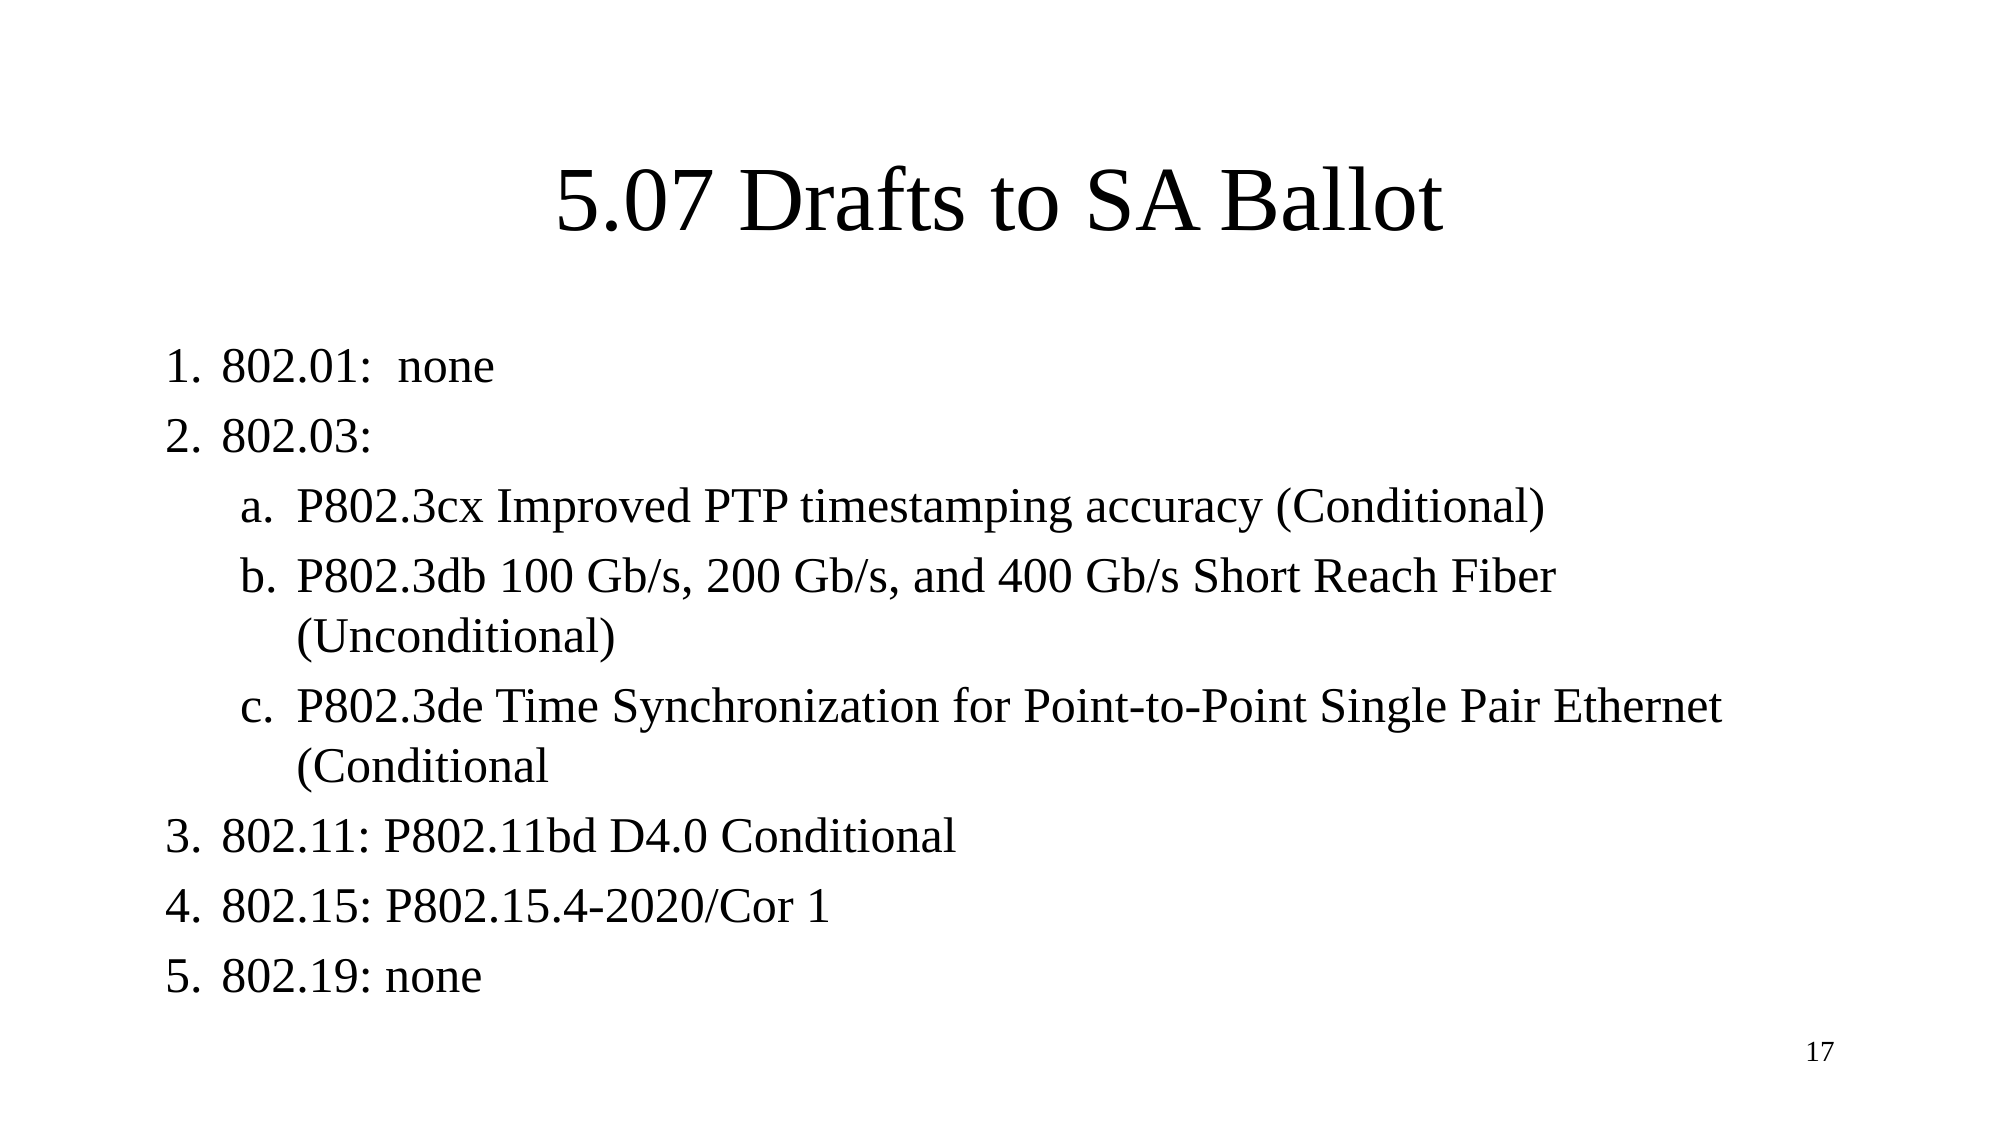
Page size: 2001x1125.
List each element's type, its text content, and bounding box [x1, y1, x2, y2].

list 802.01: none 802.03: P802.3cx Improved PTP timestamping accuracy (Conditional) P802.3db 100 Gb/s, 200 Gb/s, and 400 Gb/s Short Reach Fiber (Unconditional) P802.3de Time Synchronization for Point-to-Point Single Pair Ethernet (Conditional 802.11: P802.11bd D4.0 Conditional 802.15: P802.15.4-2020/Cor 1 802.19: none [149, 324, 1851, 1001]
slide_number 17 [1433, 1024, 1851, 1101]
title 5.07 Drafts to SA Ballot [149, 99, 1851, 288]
